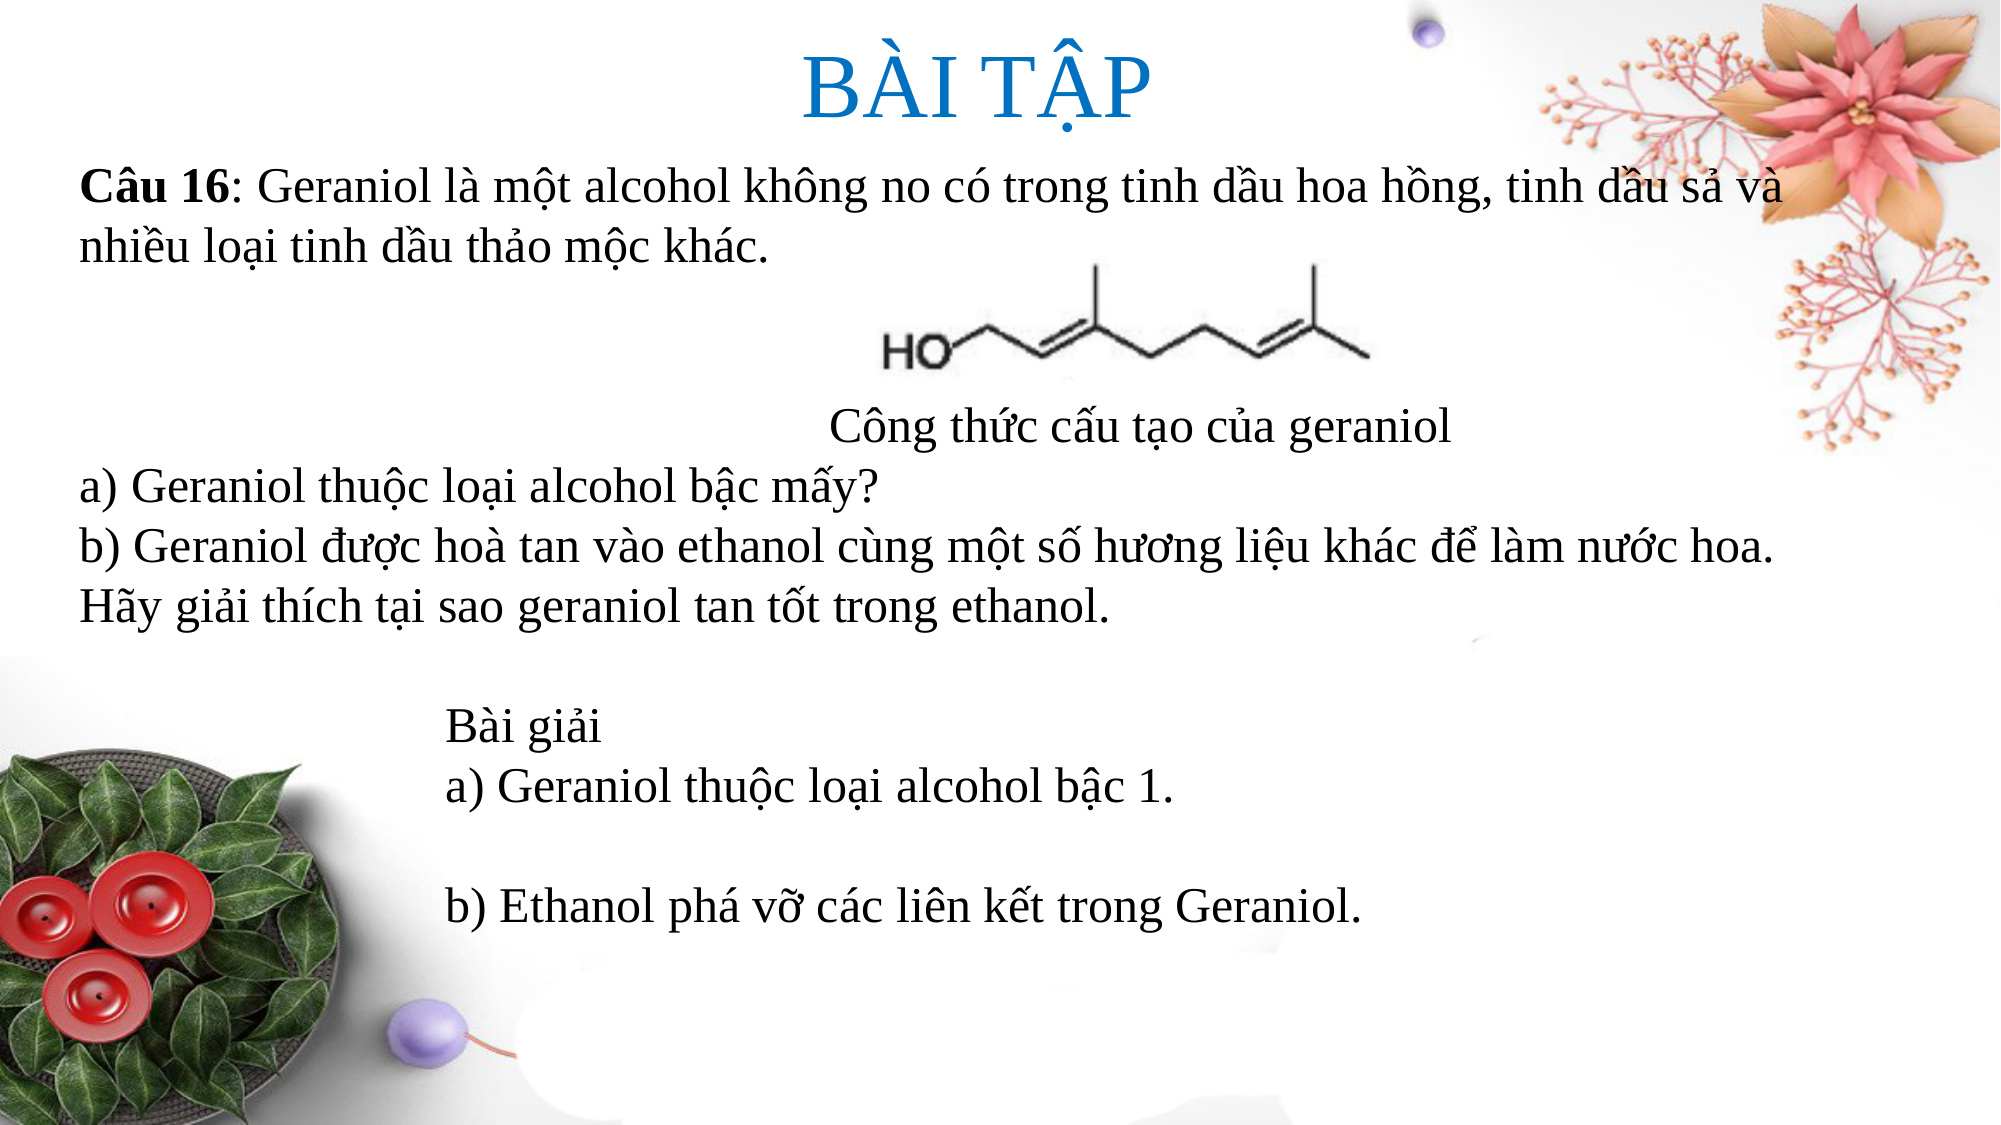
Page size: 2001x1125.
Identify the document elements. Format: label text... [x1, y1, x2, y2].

text_box Câu 16: Geraniol là một alcohol không no có trong tinh dầu hoa hồng, tinh dầu sả và nhiều loại tinh dầu thảo mộc khác. Công thức cấu tạo của geraniol a) Geraniol thuộc loại alcohol bậc mấy? b) Geraniol được hoà tan vào ethanol cùng một số hương liệu khác để làm nước hoa. Hãy giải thích tại sao geraniol tan tốt trong ethanol. [64, 144, 1812, 640]
text_box BÀI TẬP [231, 18, 1725, 144]
text_box Bài giải a) Geraniol thuộc loại alcohol bậc 1. b) Ethanol phá vỡ các liên kết trong Geraniol. [431, 684, 1431, 940]
picture [0, 0, 2001, 1125]
